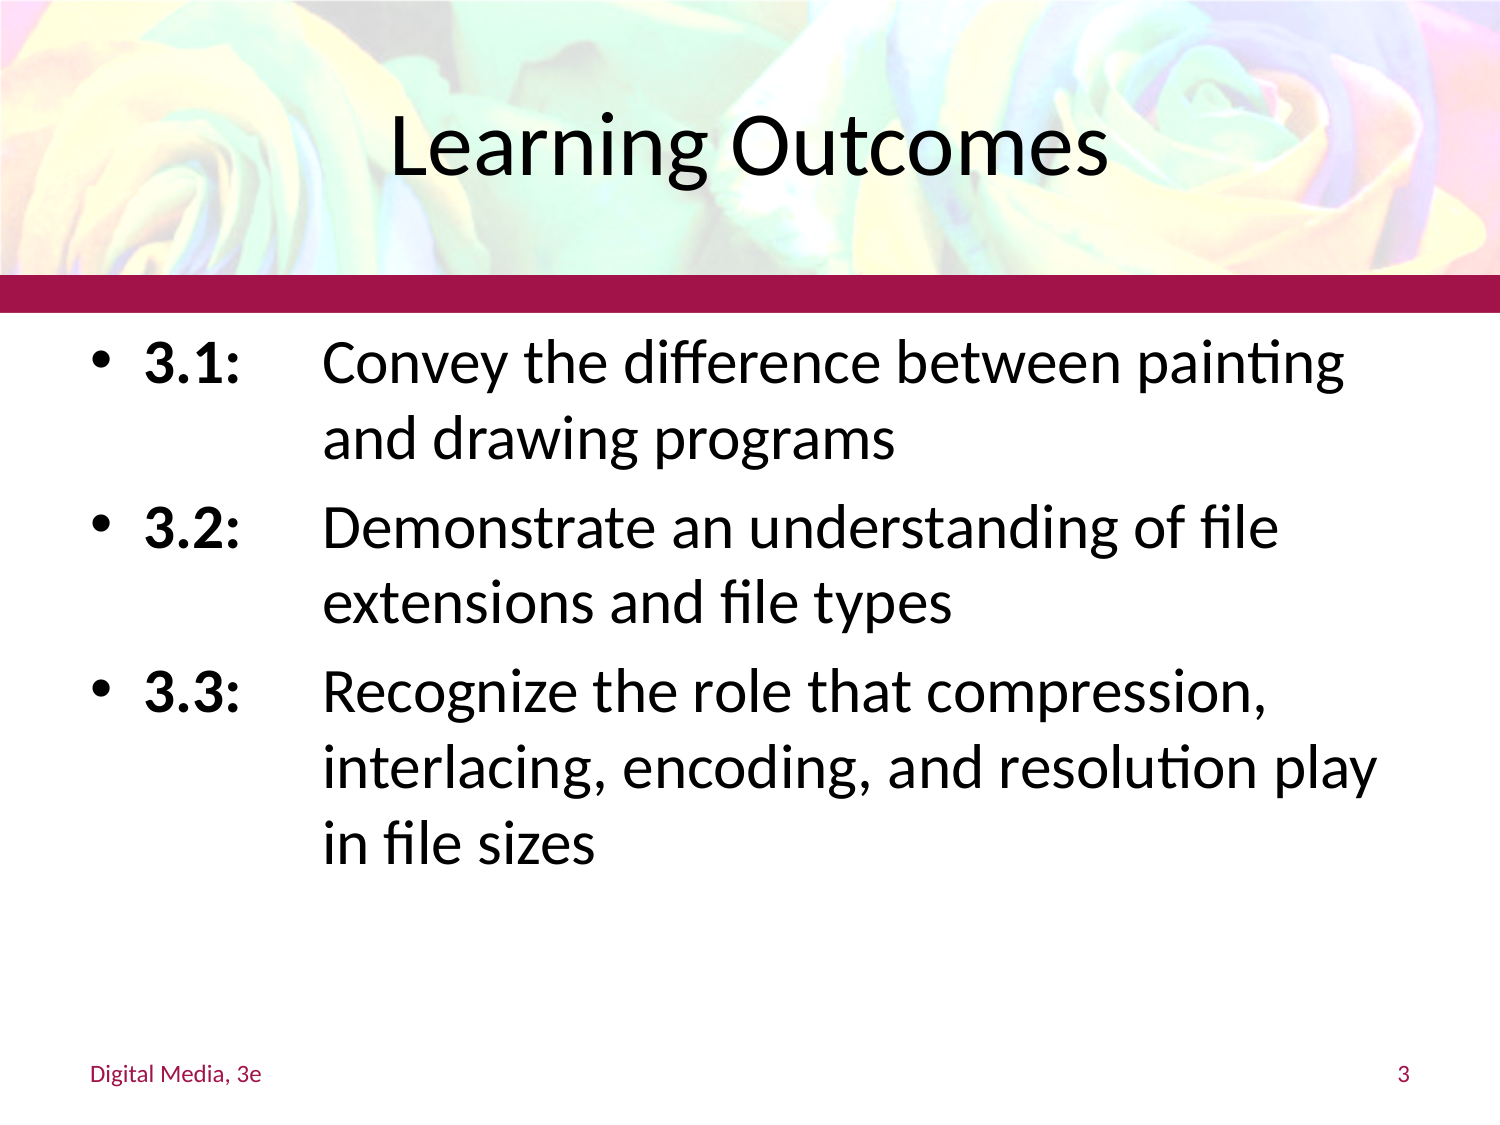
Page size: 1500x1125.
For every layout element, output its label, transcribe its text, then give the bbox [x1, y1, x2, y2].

slide_number 3 [1074, 1042, 1425, 1103]
list 3.1: Convey the difference between painting and drawing programs 3.2: Demonstrate an understanding of file extensions and file types 3.3: Recognize the role that compression, interlacing, encoding, and resolution play in file sizes [75, 312, 1425, 1005]
title Learning Outcomes [75, 45, 1425, 233]
footer Digital Media, 3e [75, 1042, 550, 1103]
